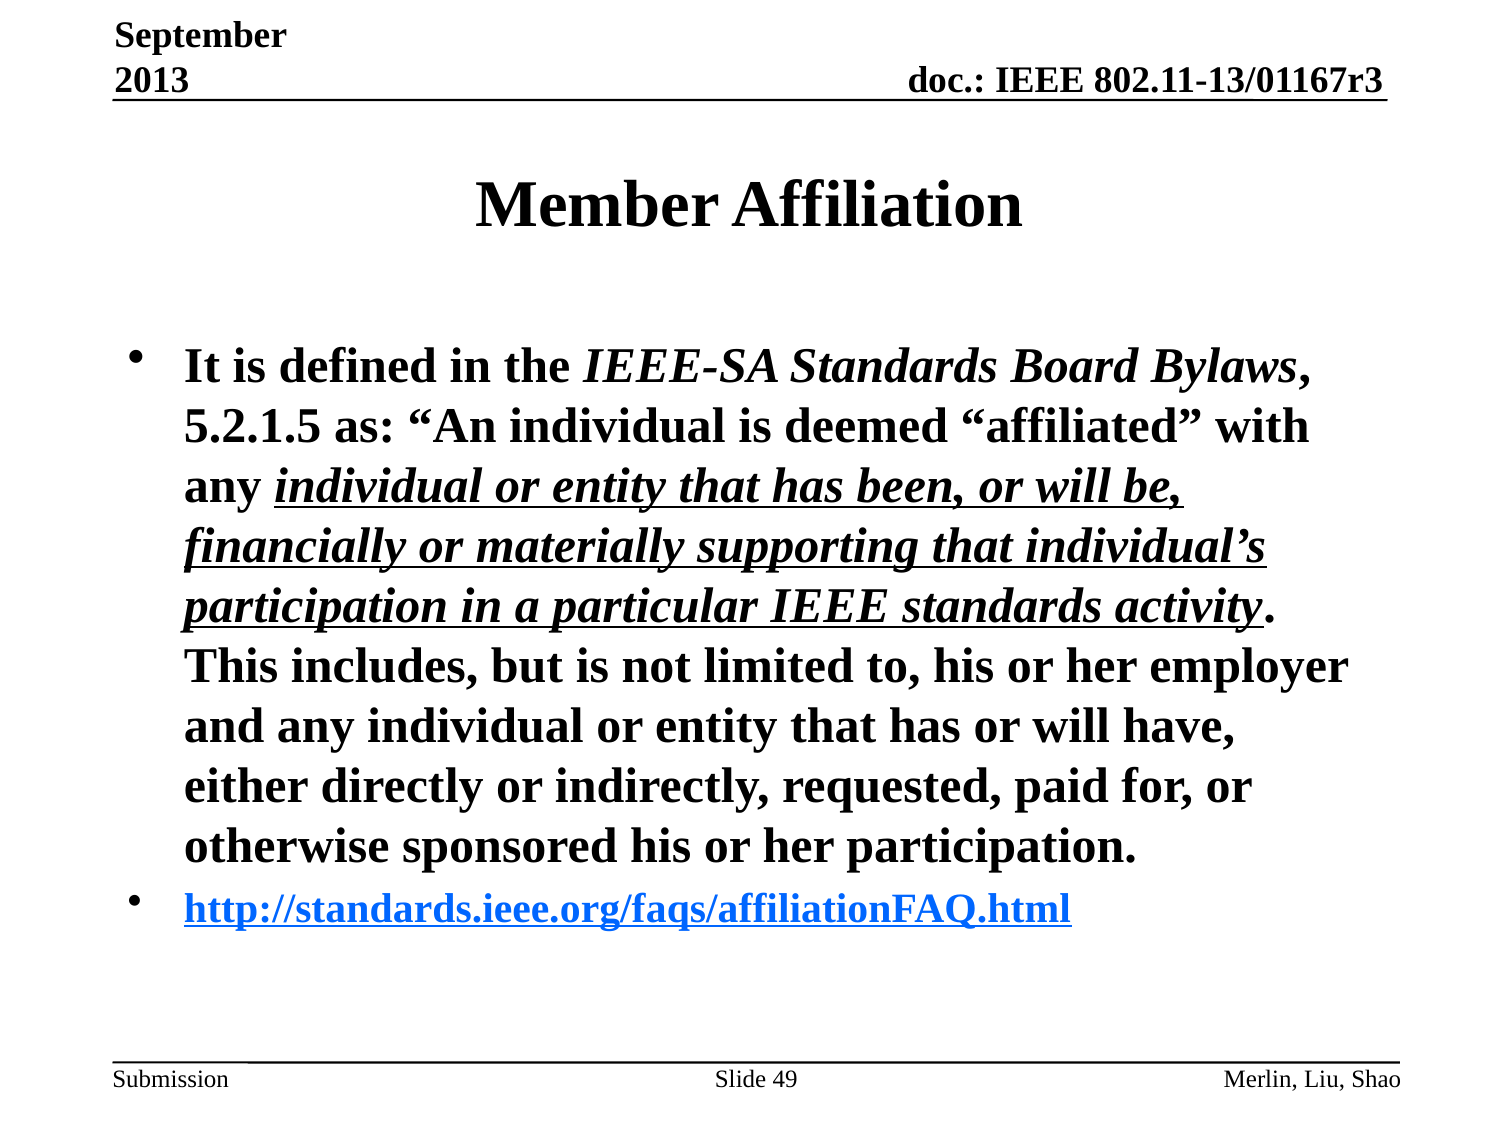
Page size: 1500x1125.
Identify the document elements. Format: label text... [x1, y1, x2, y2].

title Member Affiliation [112, 112, 1388, 288]
footer Merlin, Liu, Shao [1221, 1061, 1402, 1093]
slide_number Slide 49 [712, 1061, 800, 1093]
list It is defined in the IEEE-SA Standards Board Bylaws, 5.2.1.5 as: “An individual is deemed “affiliated” with any individual or entity that has been, or will be, financially or materially supporting that individual’s participation in a particular IEEE standards activity. This includes, but is not limited to, his or her employer and any individual or entity that has or will have, either directly or indirectly, requested, paid for, or otherwise sponsored his or her participation. http://standards.ieee.org/faqs/affiliationFAQ.html [112, 324, 1388, 1001]
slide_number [114, 54, 313, 101]
